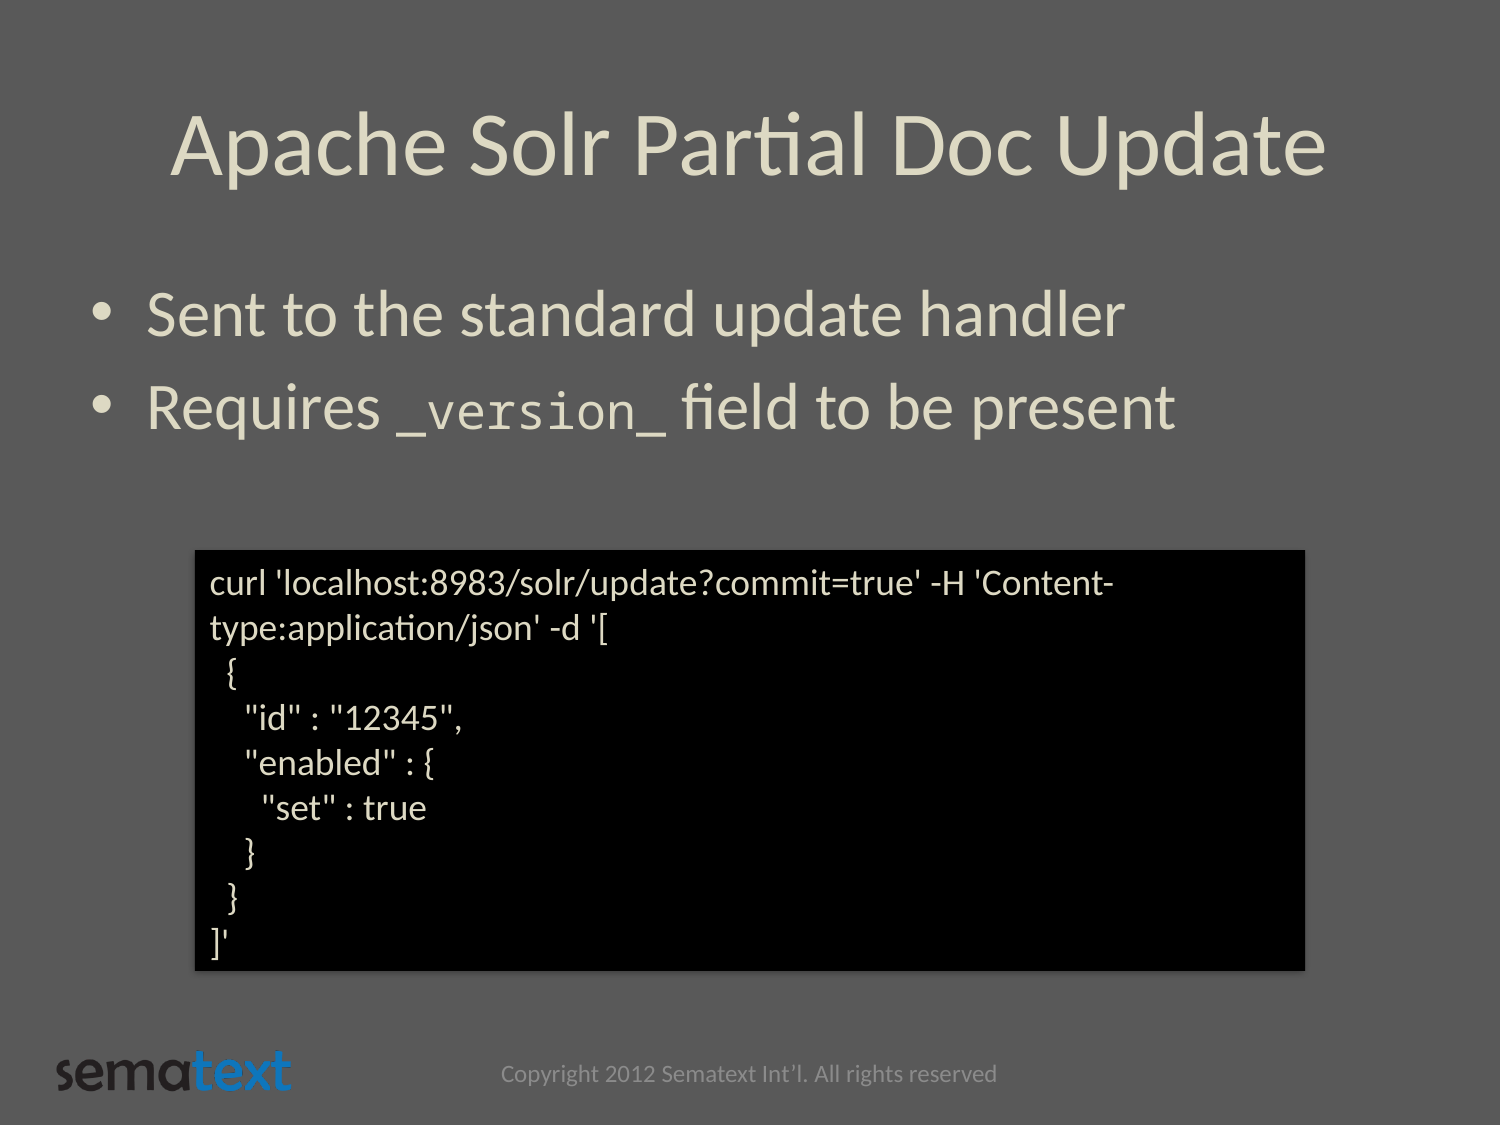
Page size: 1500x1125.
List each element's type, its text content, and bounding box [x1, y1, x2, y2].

picture [41, 1023, 349, 1113]
list Sent to the standard update handler Requires _version_ field to be present [75, 262, 1425, 504]
title Apache Solr Partial Doc Update [75, 45, 1425, 233]
footer Copyright 2012 Sematext Int’l. All rights reserved [466, 1042, 1034, 1103]
text_box curl 'localhost:8983/solr/update?commit=true' -H 'Content-type:application/json' -d '[ { "id" : "12345", "enabled" : { "set" : true } } ]' [194, 550, 1306, 971]
